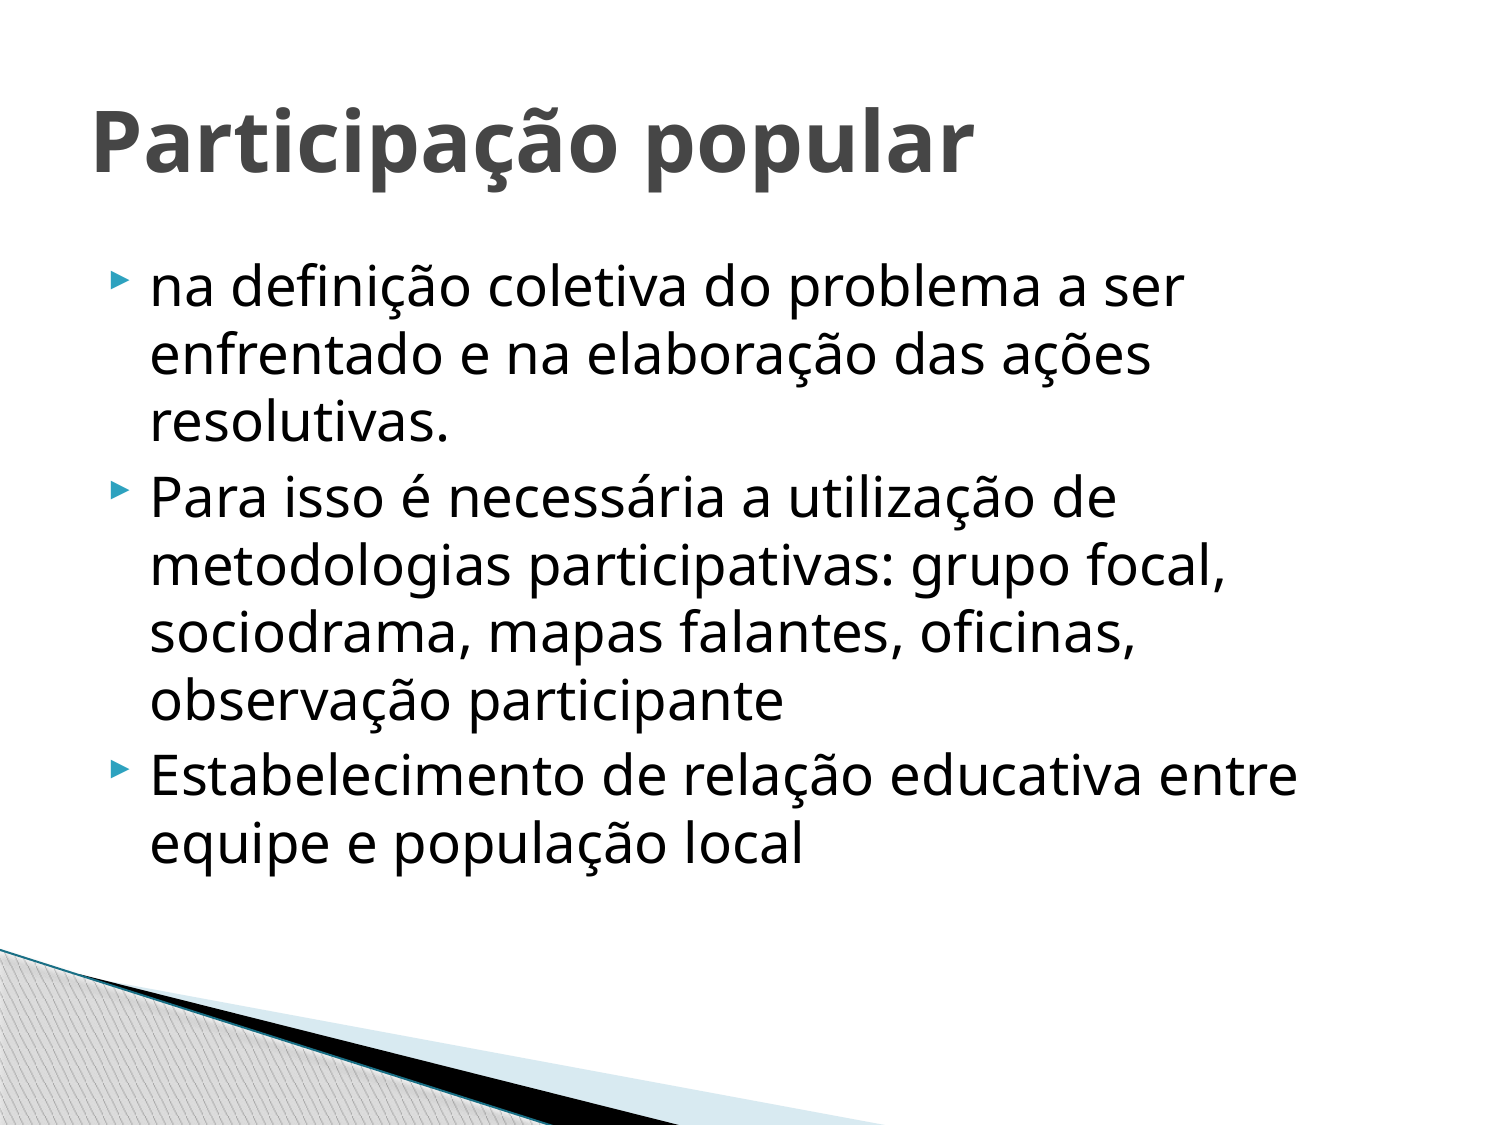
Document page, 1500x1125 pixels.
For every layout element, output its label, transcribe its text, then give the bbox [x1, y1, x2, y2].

title Participação popular [75, 45, 1425, 233]
list na definição coletiva do problema a ser enfrentado e na elaboração das ações resolutivas. Para isso é necessária a utilização de metodologias participativas: grupo focal, sociodrama, mapas falantes, oficinas, observação participante Estabelecimento de relação educativa entre equipe e população local [75, 243, 1425, 986]
